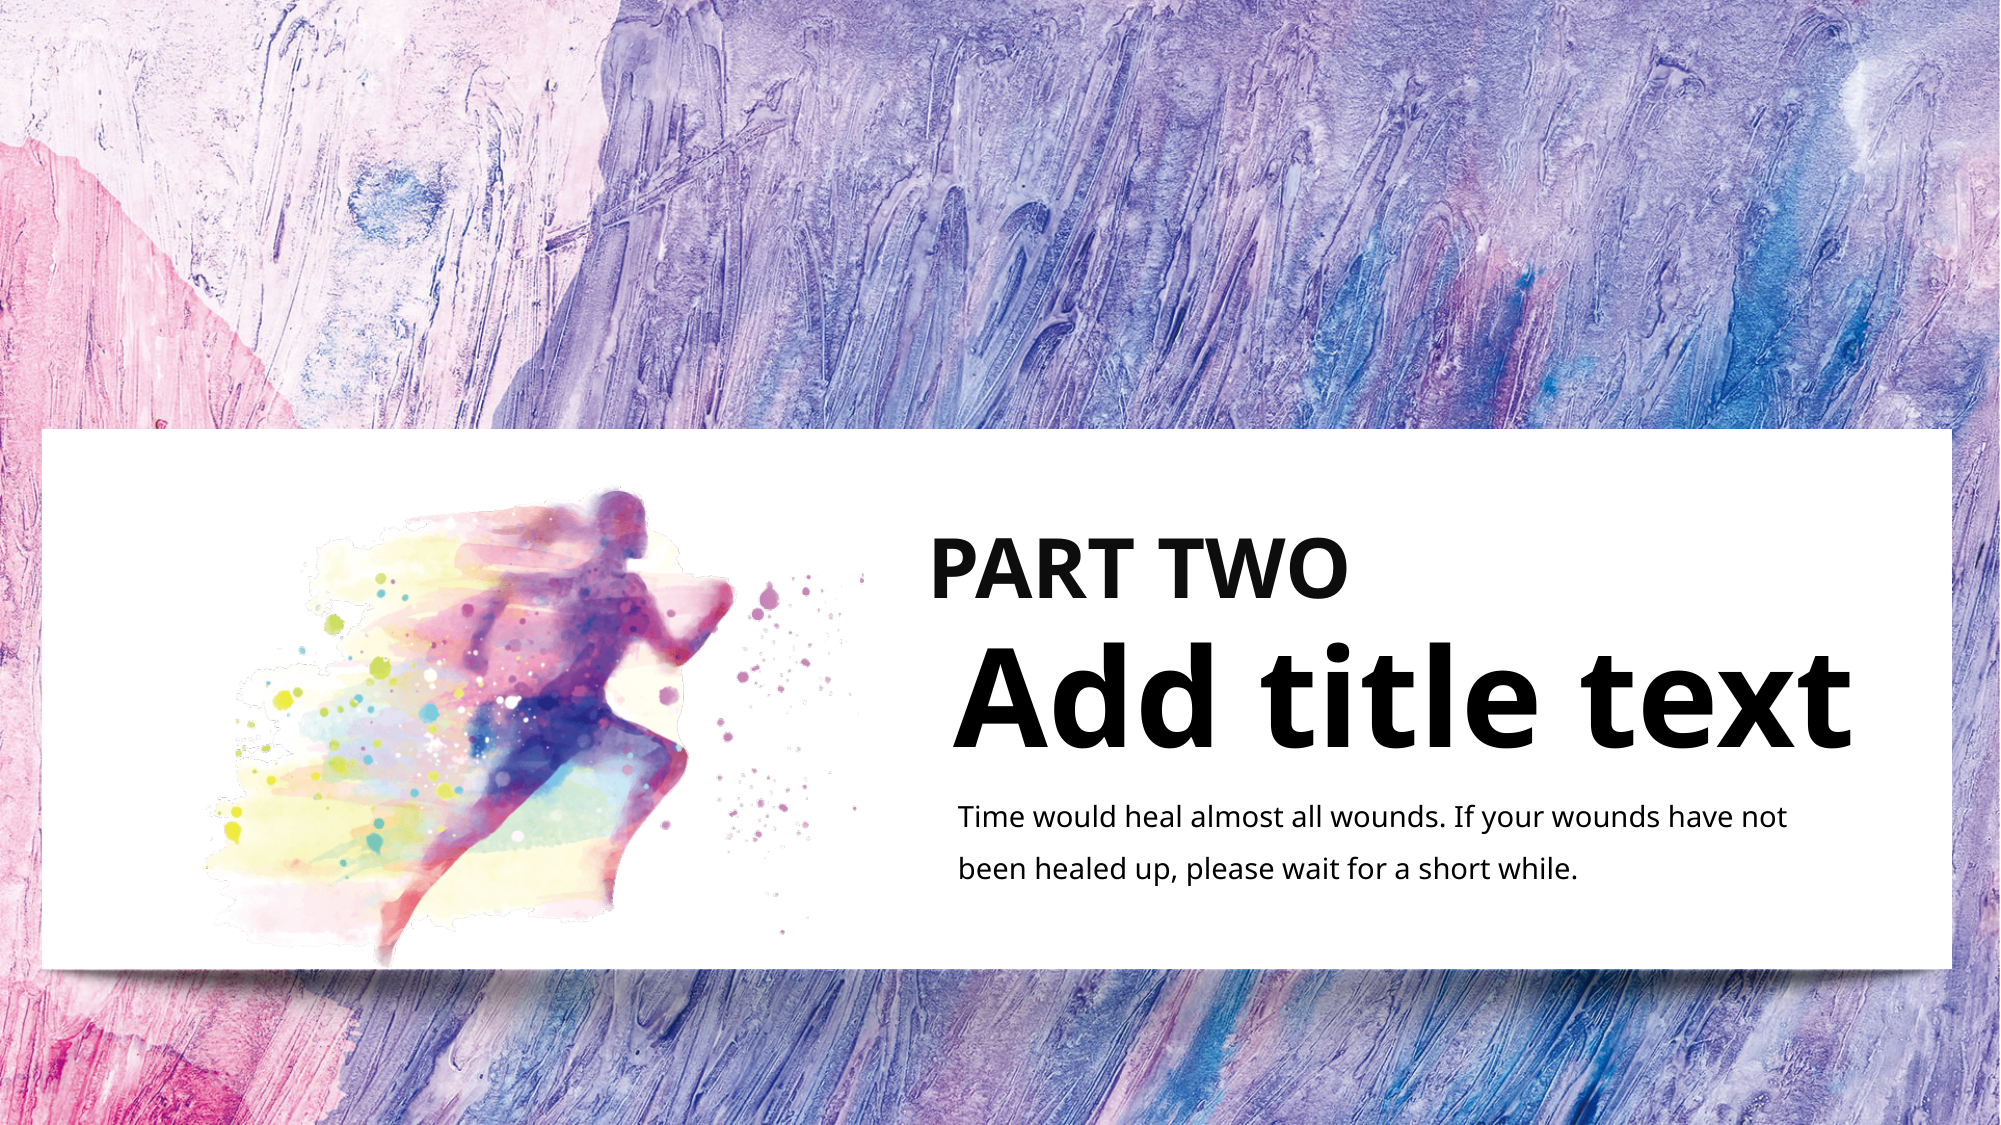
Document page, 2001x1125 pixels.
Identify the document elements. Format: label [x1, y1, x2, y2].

picture [0, 0, 2000, 1125]
text_box [31, 429, 1963, 1125]
picture [205, 485, 864, 970]
